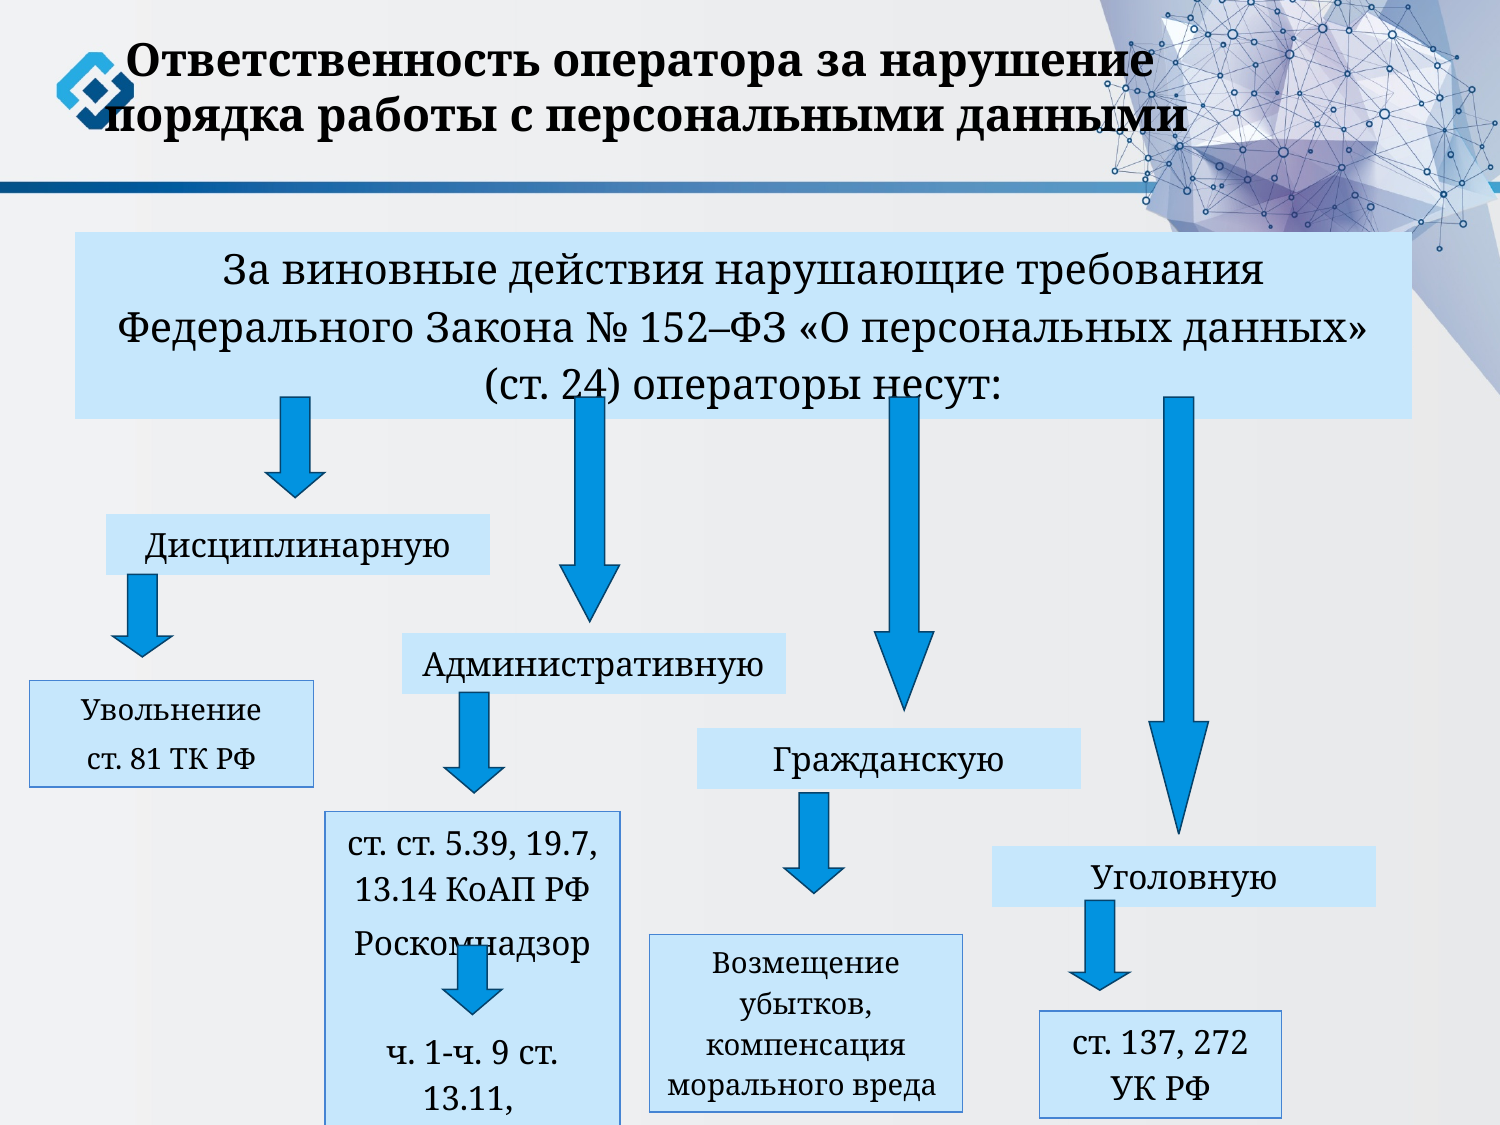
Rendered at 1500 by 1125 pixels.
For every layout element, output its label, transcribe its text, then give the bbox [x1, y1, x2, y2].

table_header ст. 137, 272 УК РФ [1040, 1012, 1281, 1117]
table_header Административную [402, 633, 786, 694]
picture [0, 0, 1500, 1125]
text_box [874, 397, 934, 711]
table_header Гражданскую [697, 728, 1081, 789]
table_header За виновные действия нарушающие требования Федерального Закона № 152–ФЗ «О персональных данных» (ст. 24) операторы несут: [75, 232, 1412, 419]
text_box [112, 574, 172, 657]
table_header Дисциплинарную [106, 514, 490, 575]
text_box [784, 792, 844, 894]
text_box [442, 945, 502, 1015]
text_box [1070, 900, 1130, 991]
table_header Уголовную [992, 846, 1376, 907]
text_box [560, 397, 620, 622]
text_box [265, 397, 325, 498]
text_box [1149, 397, 1209, 835]
table_header Увольнение ст. 81 ТК РФ [30, 681, 313, 786]
text_box [444, 692, 504, 793]
table_header Возмещение убытков, компенсация морального вреда [650, 935, 962, 1111]
table_header ст. ст. 5.39, 19.7, 13.14 КоАП РФ Роскомнадзор ч. 1-ч. 9 ст. 13.11, [326, 812, 619, 1125]
text_box Ответственность оператора за нарушение порядка работы с персональными данными [0, 23, 1299, 185]
